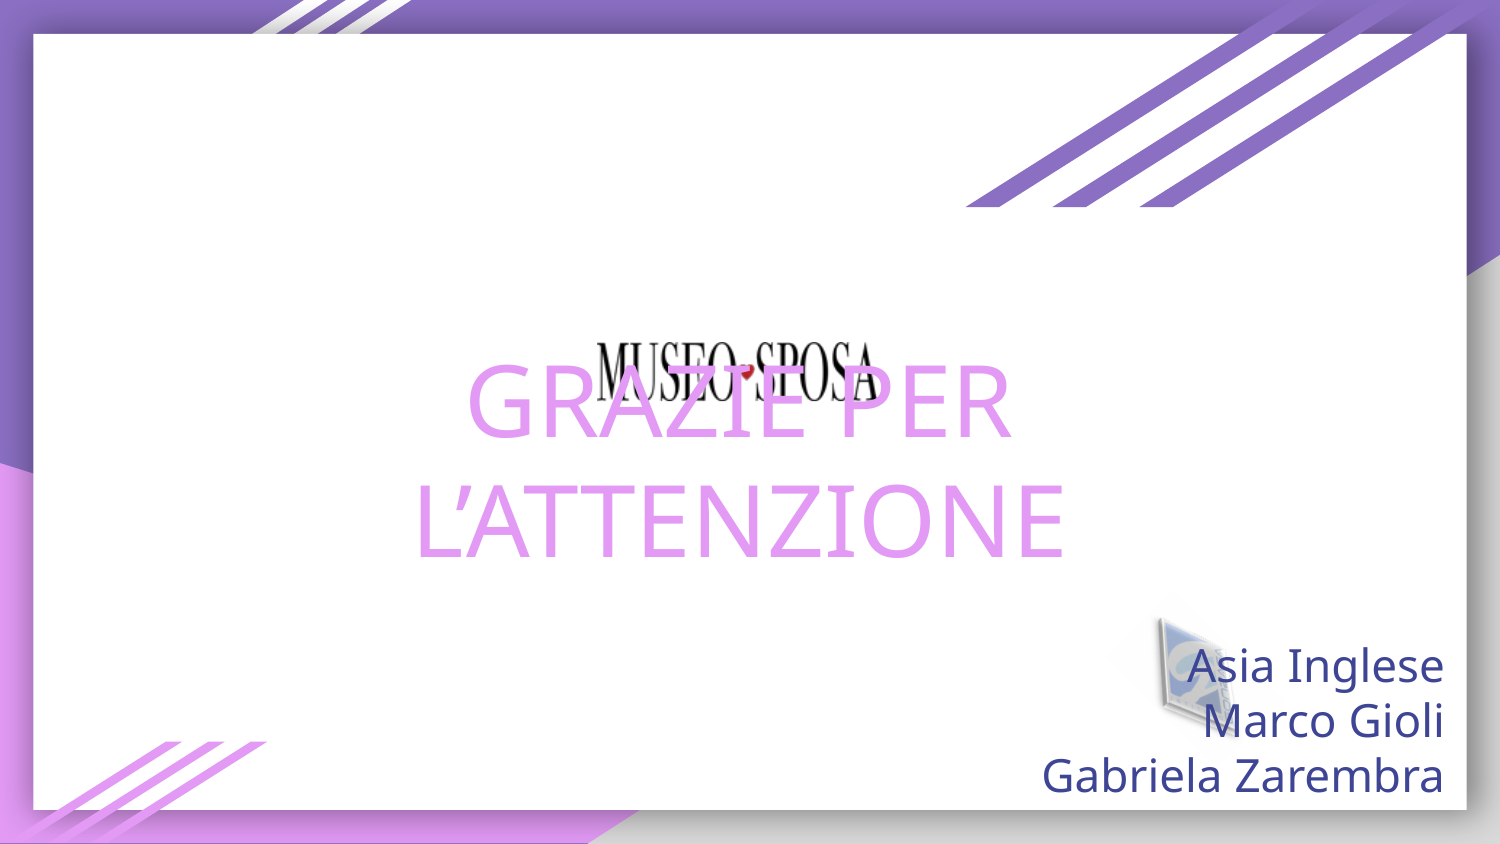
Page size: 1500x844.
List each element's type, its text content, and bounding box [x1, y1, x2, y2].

picture [597, 342, 882, 403]
text_box Asia Inglese Marco Gioli Gabriela Zarembra [884, 558, 1461, 801]
picture [1115, 631, 1273, 728]
title GRAZIE PER L’ATTENZIONE [164, 343, 1315, 573]
